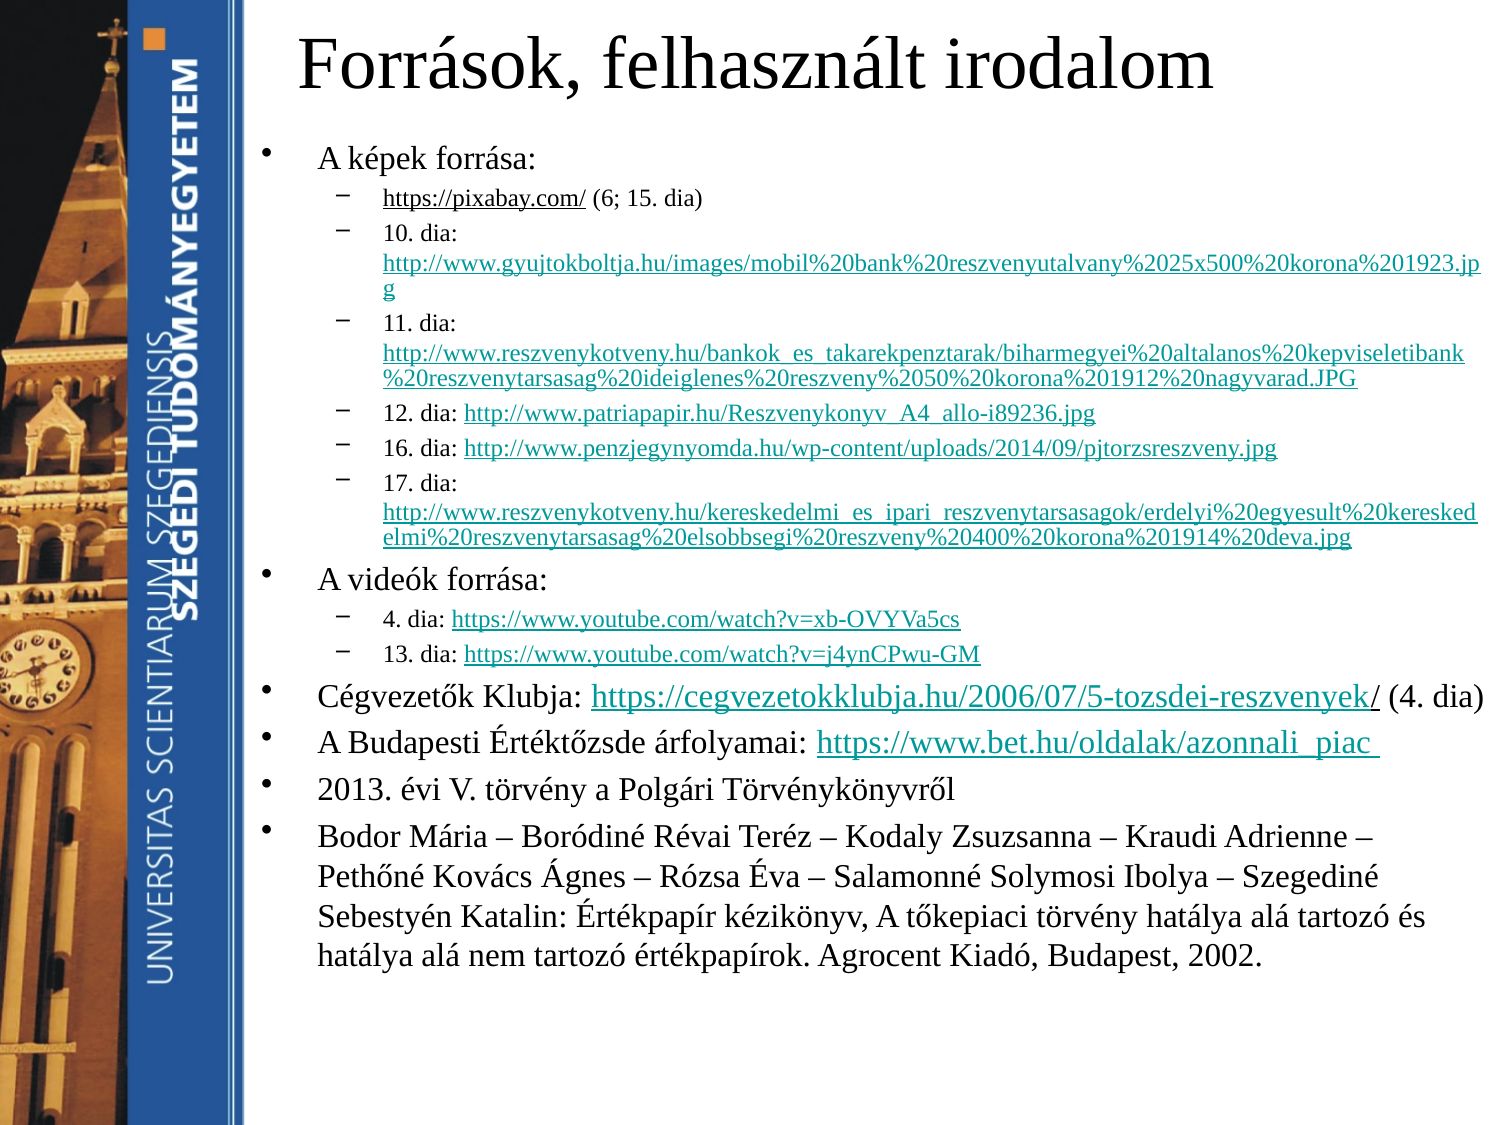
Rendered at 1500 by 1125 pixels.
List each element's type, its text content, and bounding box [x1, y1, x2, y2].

list A képek forrása: https://pixabay.com/ (6; 15. dia) 10. dia: http://www.gyujtokboltja.hu/images/mobil%20bank%20reszvenyutalvany%2025x500%20korona%201923.jpg 11. dia: http://www.reszvenykotveny.hu/bankok_es_takarekpenztarak/biharmegyei%20altalanos%20kepviseletibank%20reszvenytarsasag%20ideiglenes%20reszveny%2050%20korona%201912%20nagyvarad.JPG 12. dia: http://www.patriapapir.hu/Reszvenykonyv_A4_allo-i89236.jpg 16. dia: http://www.penzjegynyomda.hu/wp-content/uploads/2014/09/pjtorzsreszveny.jpg 17. dia: http://www.reszvenykotveny.hu/kereskedelmi_es_ipari_reszvenytarsasagok/erdelyi%20egyesult%20kereskedelmi%20reszvenytarsasag%20elsobbsegi%20reszveny%20400%20korona%201914%20deva.jpg A videók forrása: 4. dia: https://www.youtube.com/watch?v=xb-OVYVa5cs 13. dia: https://www.youtube.com/watch?v=j4ynCPwu-GM Cégvezetők Klubja: https://cegvezetokklubja.hu/2006/07/5-tozsdei-reszvenyek/ (4. dia) A Budapesti Értéktőzsde árfolyamai: https://www.bet.hu/oldalak/azonnali_piac 2013. évi V. törvény a Polgári Törvénykönyvről Bodor Mária – Boródiné Révai Teréz – Kodaly Zsuzsanna – Kraudi Adrienne – Pethőné Kovács Ágnes – Rózsa Éva – Salamonné Solymosi Ibolya – Szegediné Sebestyén Katalin: Értékpapír kézikönyv, A tőkepiaci törvény hatálya alá tartozó és hatálya alá nem tartozó értékpapírok. Agrocent Kiadó, Budapest, 2002. [245, 128, 1500, 1125]
title Források, felhasznált irodalom [81, 0, 1433, 118]
picture [0, 0, 1500, 1125]
